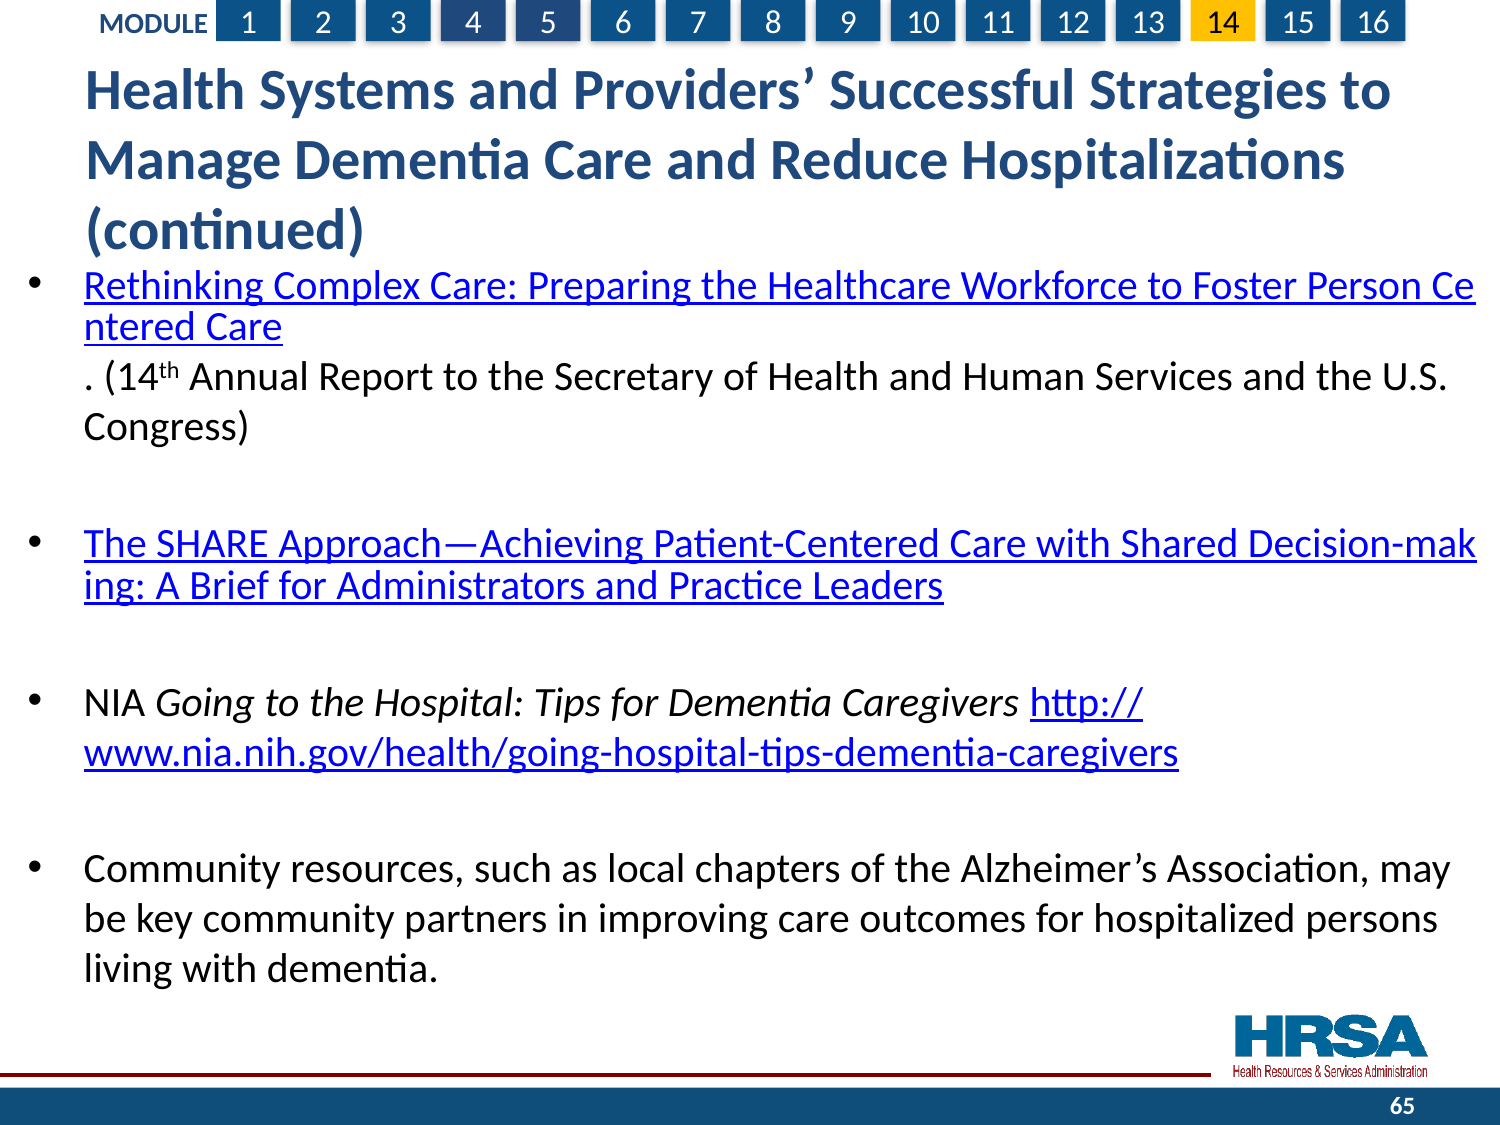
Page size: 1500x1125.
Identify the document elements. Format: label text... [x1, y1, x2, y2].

list Rethinking Complex Care: Preparing the Healthcare Workforce to Foster Person Centered Care. (14th Annual Report to the Secretary of Health and Human Services and the U.S. Congress) The SHARE Approach—Achieving Patient-Centered Care with Shared Decision-making: A Brief for Administrators and Practice Leaders NIA Going to the Hospital: Tips for Dementia Caregivers http://www.nia.nih.gov/health/going-hospital-tips-dementia-caregivers Community resources, such as local chapters of the Alzheimer’s Association, may be key community partners in improving care outcomes for hospitalized persons living with dementia. [12, 249, 1500, 1038]
picture [1329, 1038, 1362, 1047]
title Health Systems and Providers’ Successful Strategies to Manage Dementia Care and Reduce Hospitalizations (continued) [70, 62, 1421, 249]
picture [1210, 1038, 1450, 1083]
